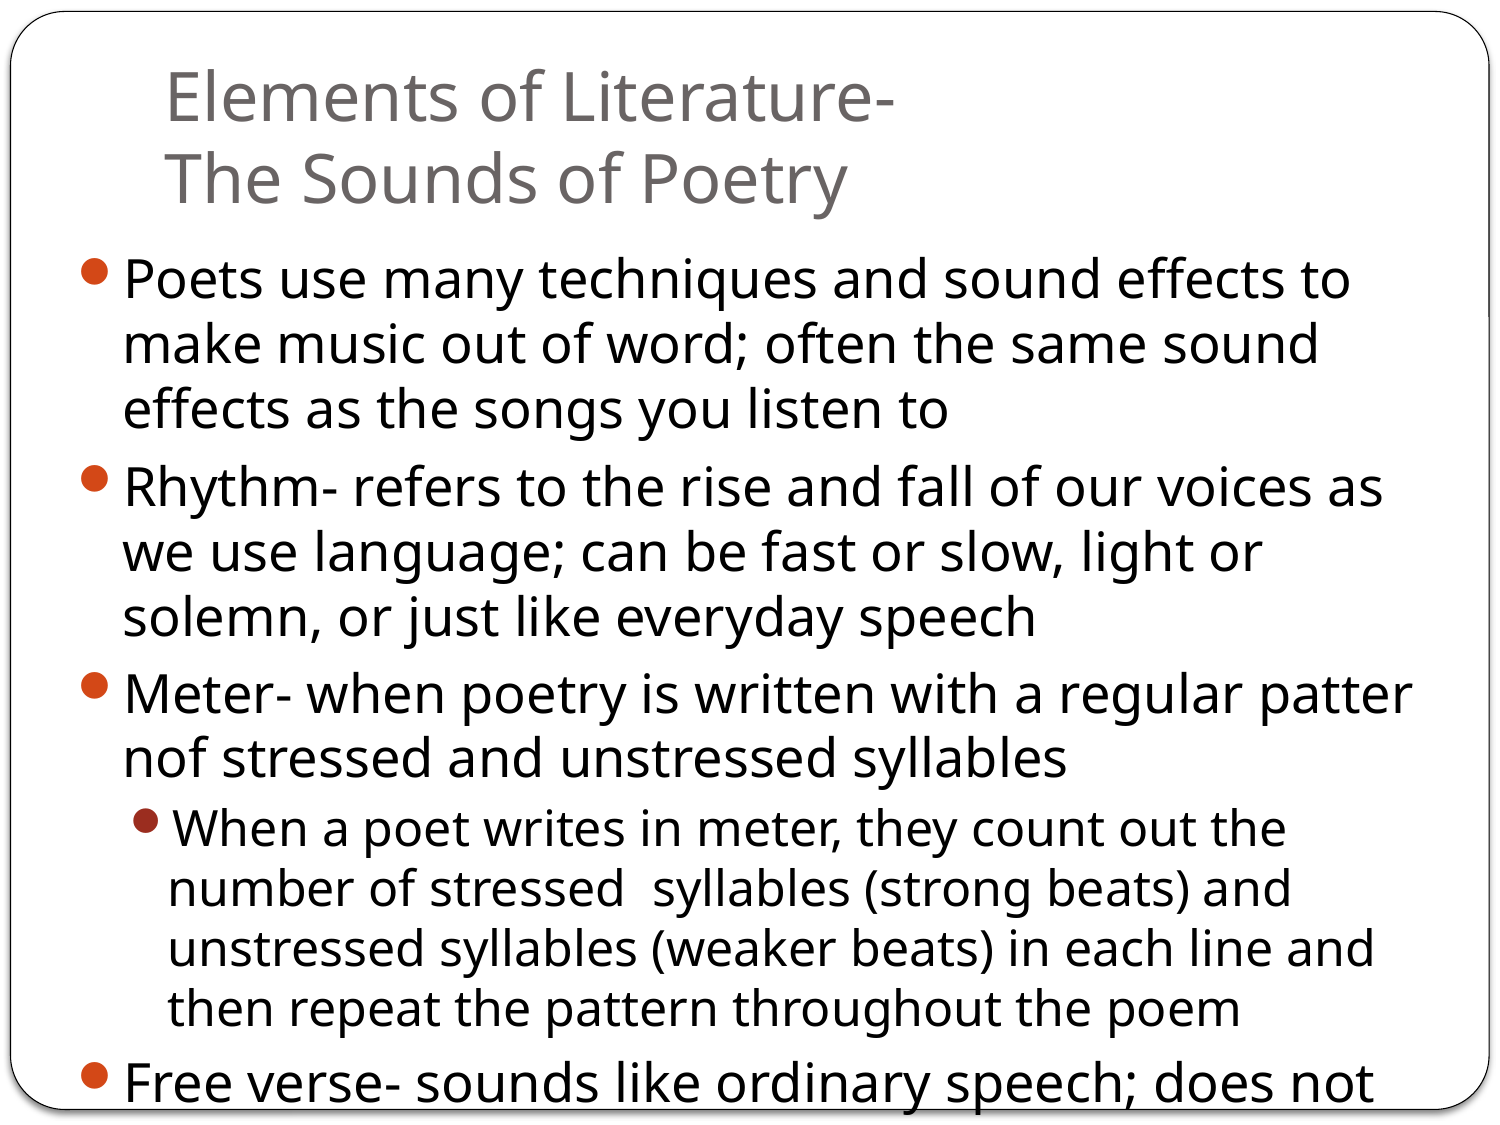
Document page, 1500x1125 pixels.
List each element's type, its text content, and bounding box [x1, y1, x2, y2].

title Elements of Literature- The Sounds of Poetry [150, 45, 1425, 233]
list Poets use many techniques and sound effects to make music out of word; often the same sound effects as the songs you listen to Rhythm- refers to the rise and fall of our voices as we use language; can be fast or slow, light or solemn, or just like everyday speech Meter- when poetry is written with a regular patter nof stressed and unstressed syllables When a poet writes in meter, they count out the number of stressed syllables (strong beats) and unstressed syllables (weaker beats) in each line and then repeat the pattern throughout the poem Free verse- sounds like ordinary speech; does not have a regular pattern of stressed and unstressed syllables [62, 237, 1450, 1075]
